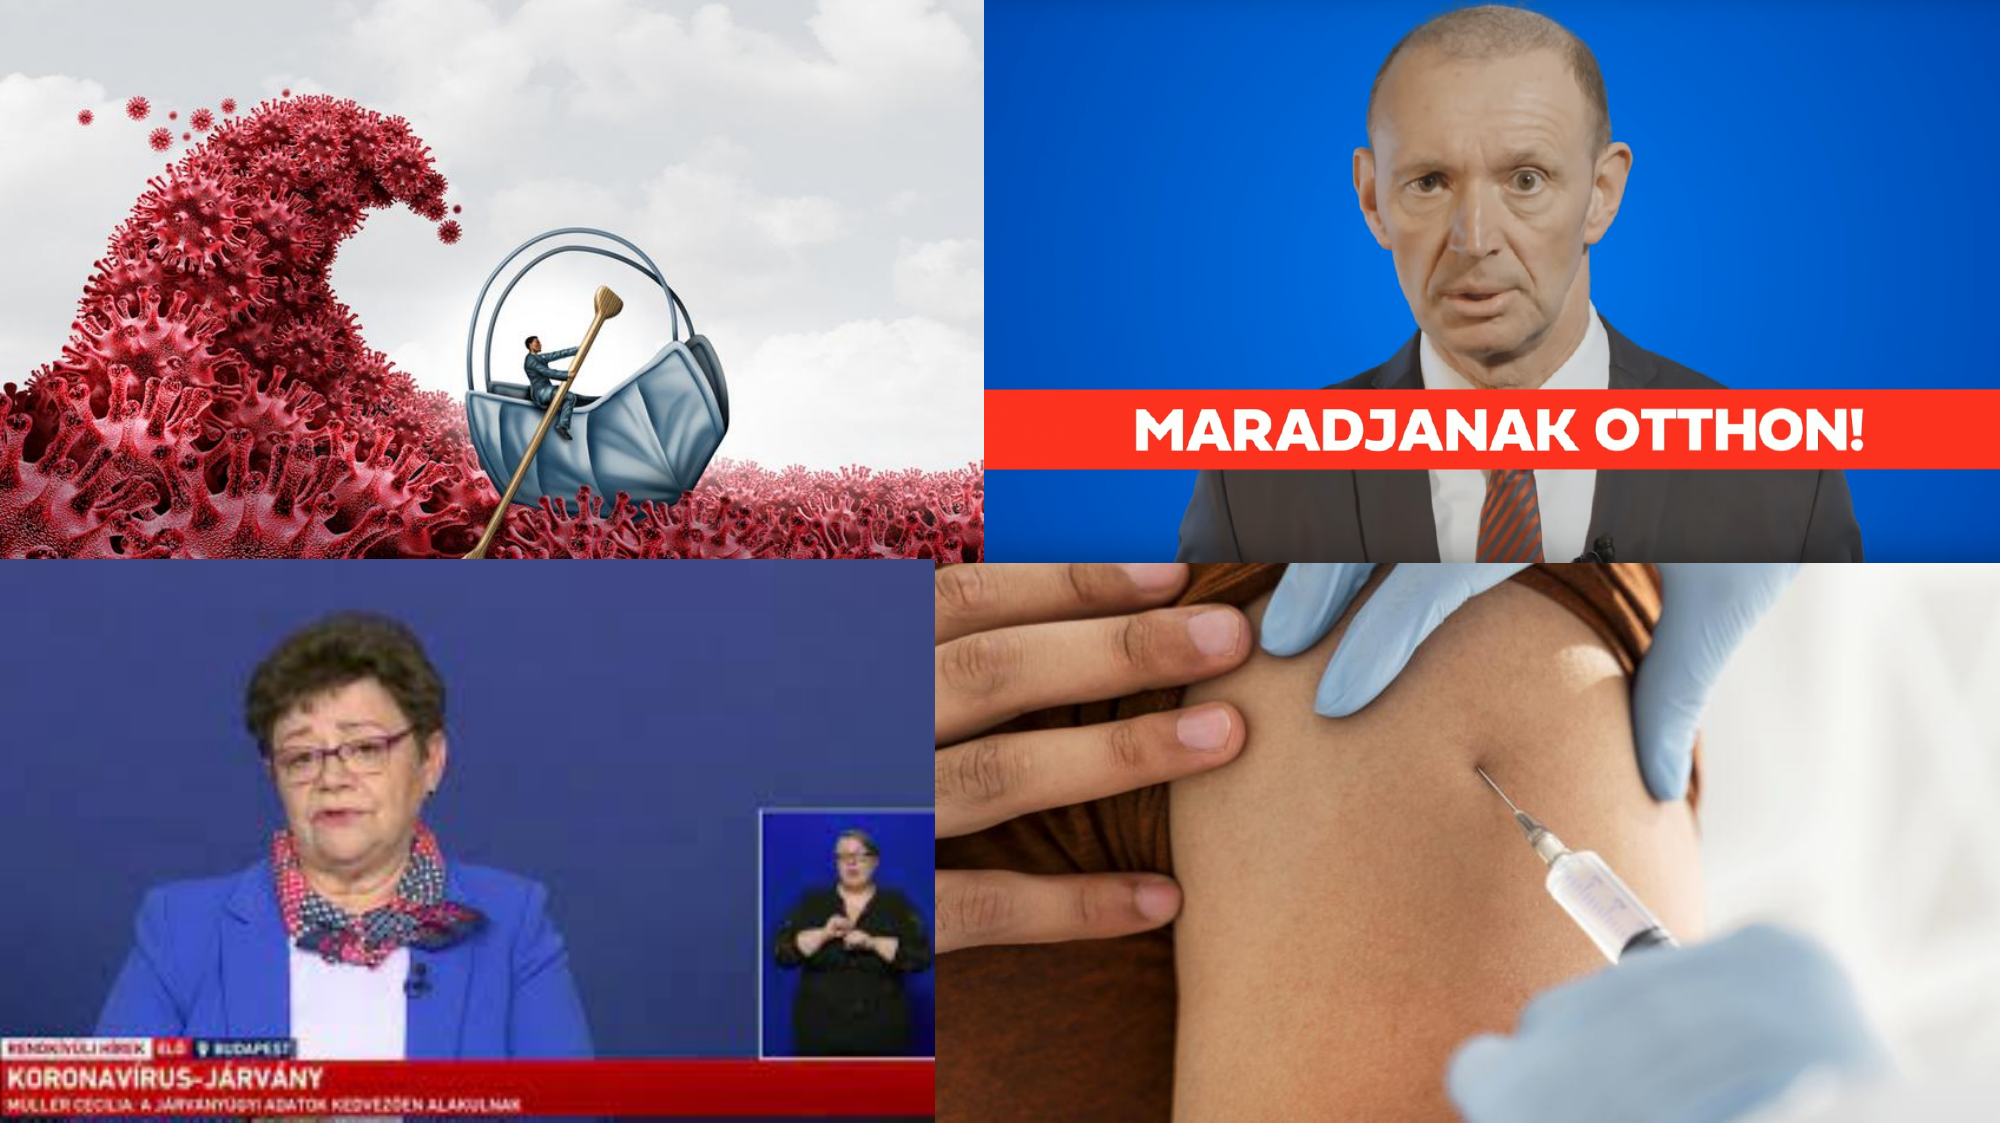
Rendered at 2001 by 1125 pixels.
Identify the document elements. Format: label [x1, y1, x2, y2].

list [0, 0, 984, 563]
picture [0, 0, 2000, 1123]
